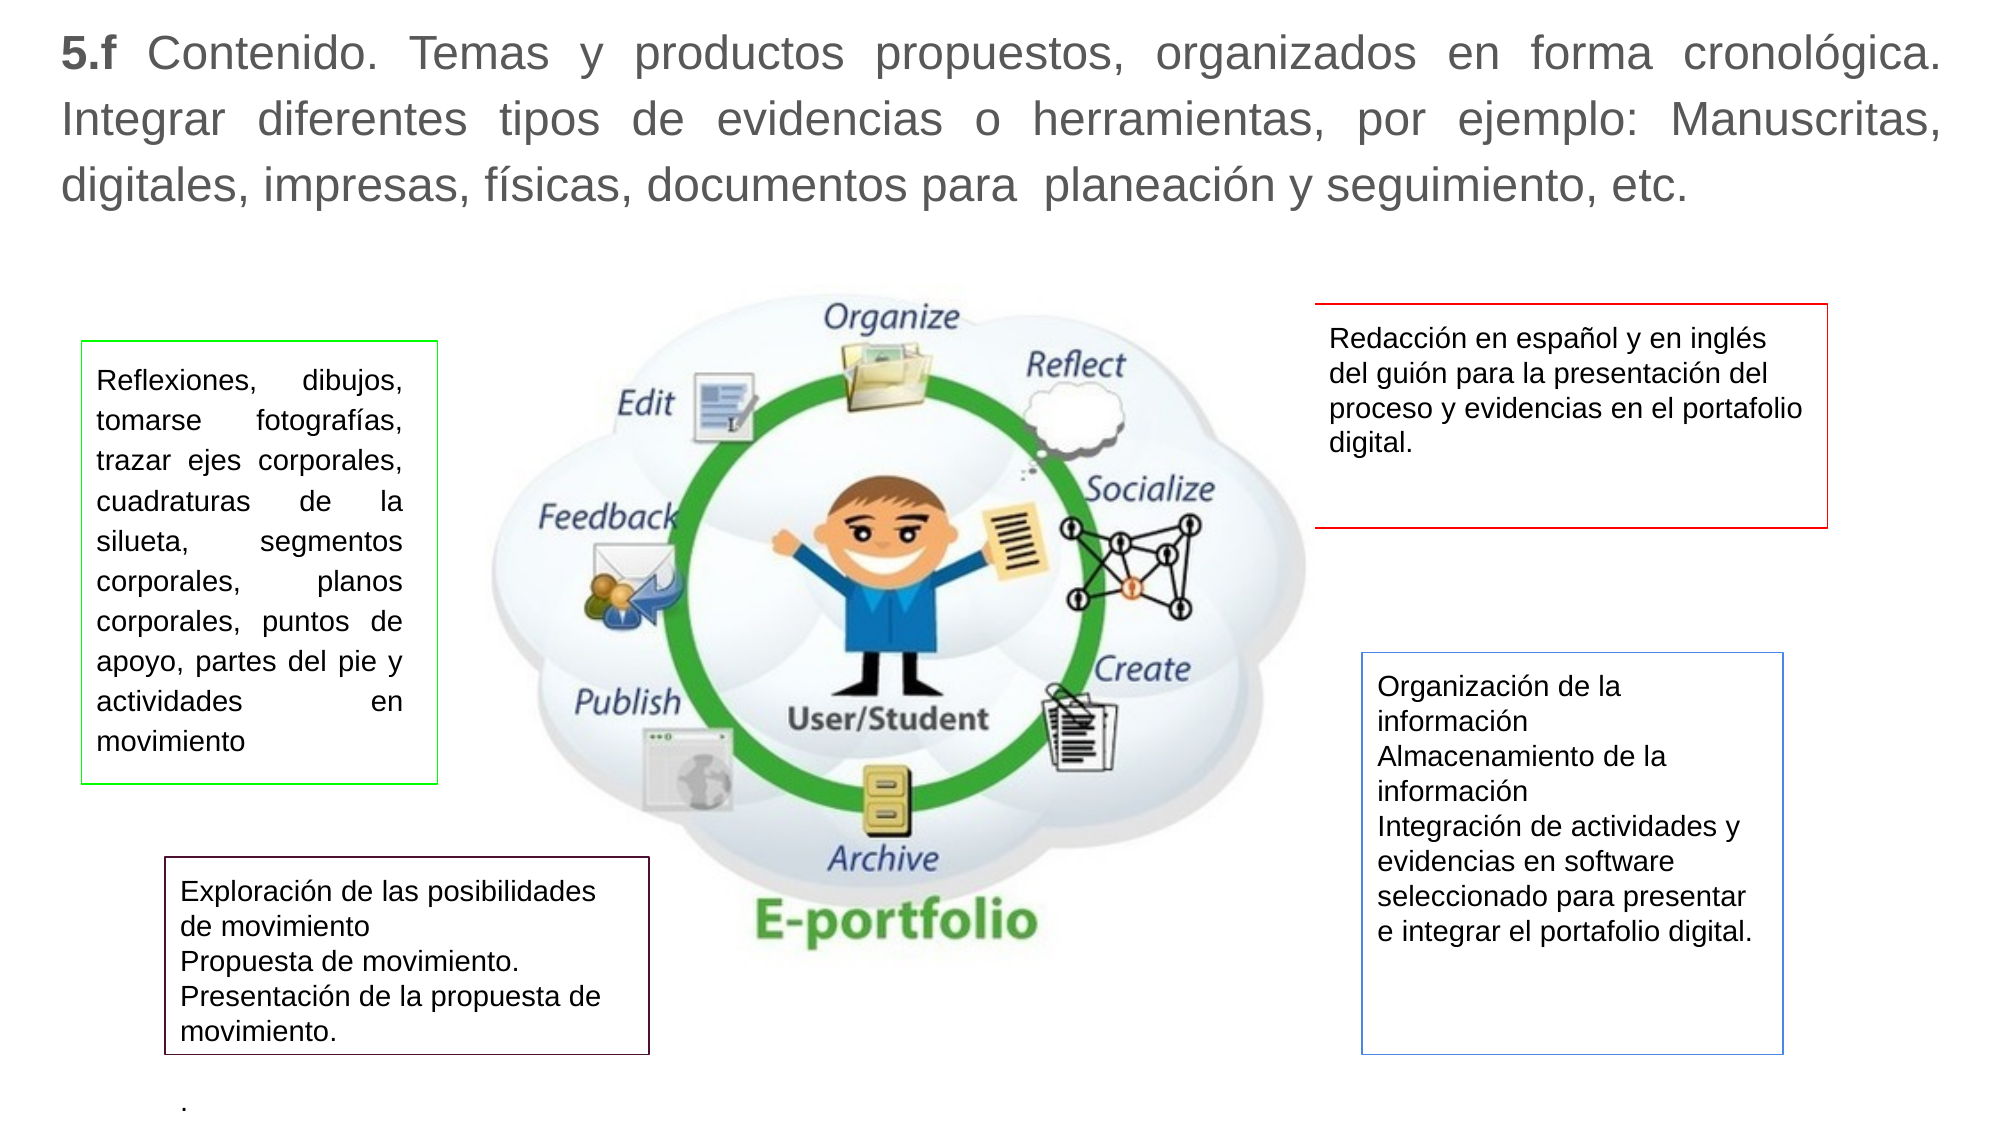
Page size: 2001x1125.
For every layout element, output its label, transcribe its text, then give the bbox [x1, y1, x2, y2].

text_box Organización de la información Almacenamiento de la información Integración de actividades y evidencias en software seleccionado para presentar e integrar el portafolio digital. [1362, 652, 1783, 1055]
text_box Redacción en español y en inglés del guión para la presentación del proceso y evidencias en el portafolio digital. [1319, 303, 1828, 529]
text_box Reflexiones, dibujos, tomarse fotografías, trazar ejes corporales, cuadraturas de la silueta, segmentos corporales, planos corporales, puntos de apoyo, partes del pie y actividades en movimiento [81, 341, 438, 785]
picture [485, 283, 1315, 975]
text_box 5.f Contenido. Temas y productos propuestos, organizados en forma cronológica. Integrar diferentes tipos de evidencias o herramientas, por ejemplo: Manuscritas, digitales, impresas, físicas, documentos para planeación y seguimiento, etc. [45, 0, 1980, 225]
text_box Exploración de las posibilidades de movimiento Propuesta de movimiento. Presentación de la propuesta de movimiento. . [164, 857, 649, 1055]
